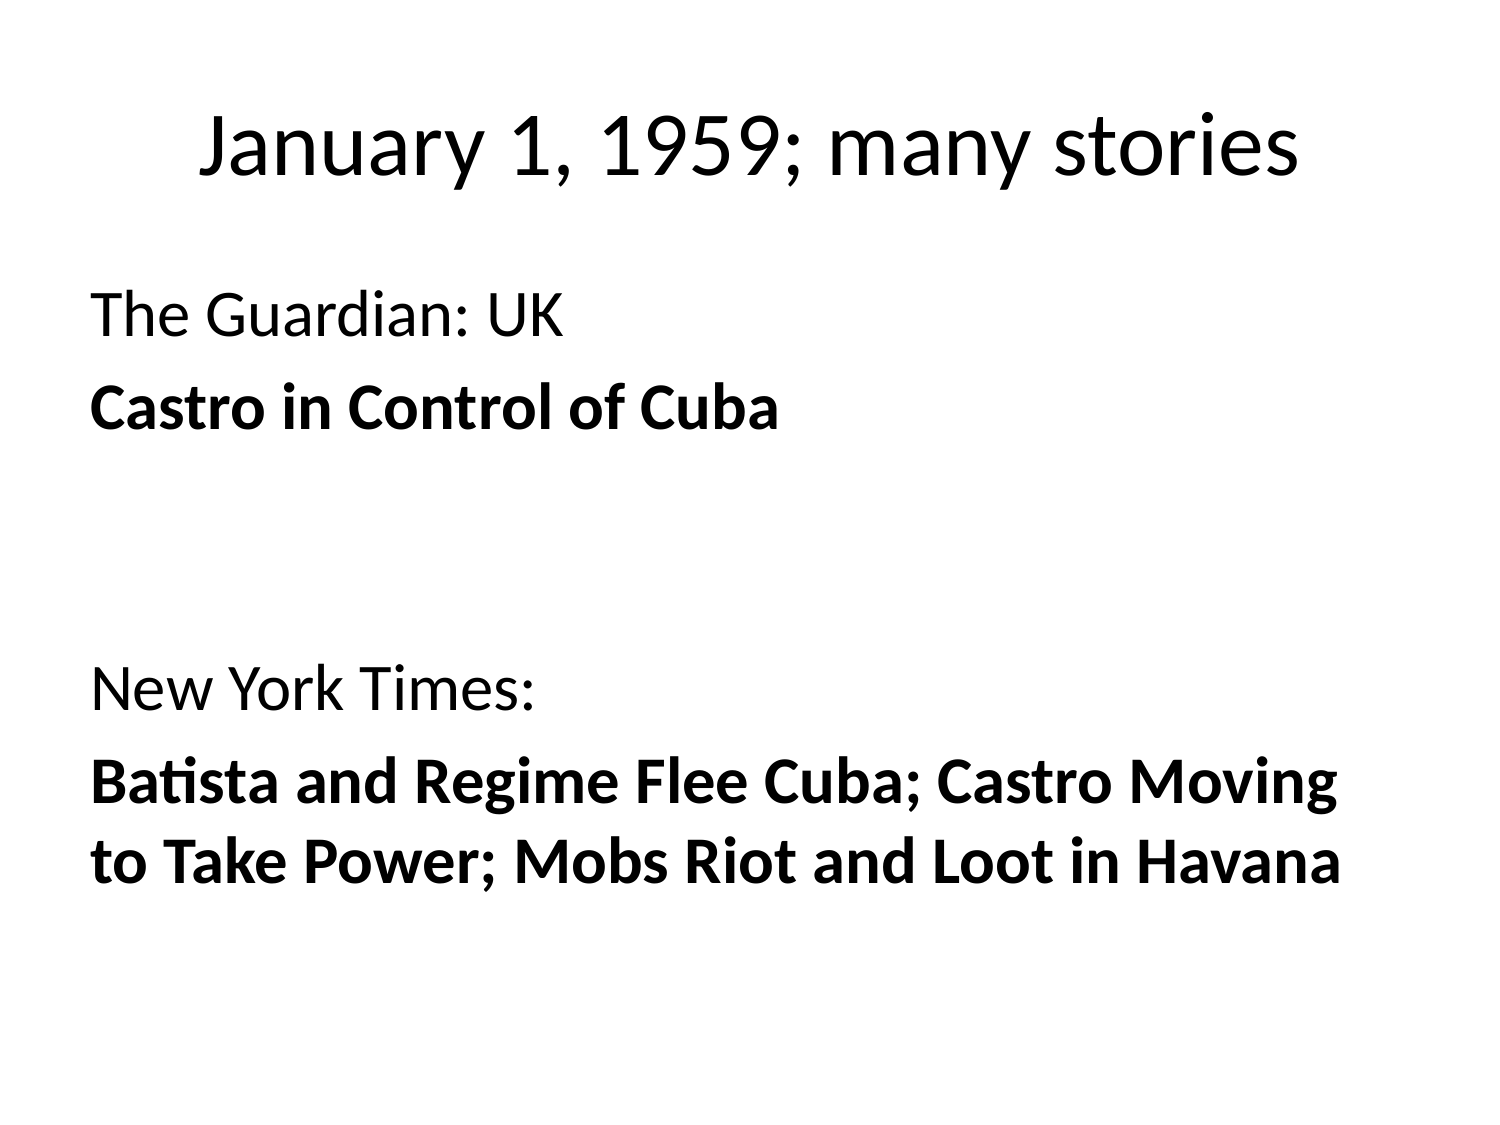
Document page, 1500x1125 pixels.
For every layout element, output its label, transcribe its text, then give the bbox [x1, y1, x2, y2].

list The Guardian: UK Castro in Control of Cuba New York Times: Batista and Regime Flee Cuba; Castro Moving to Take Power; Mobs Riot and Loot in Havana [75, 262, 1425, 1005]
title January 1, 1959; many stories [75, 45, 1425, 233]
